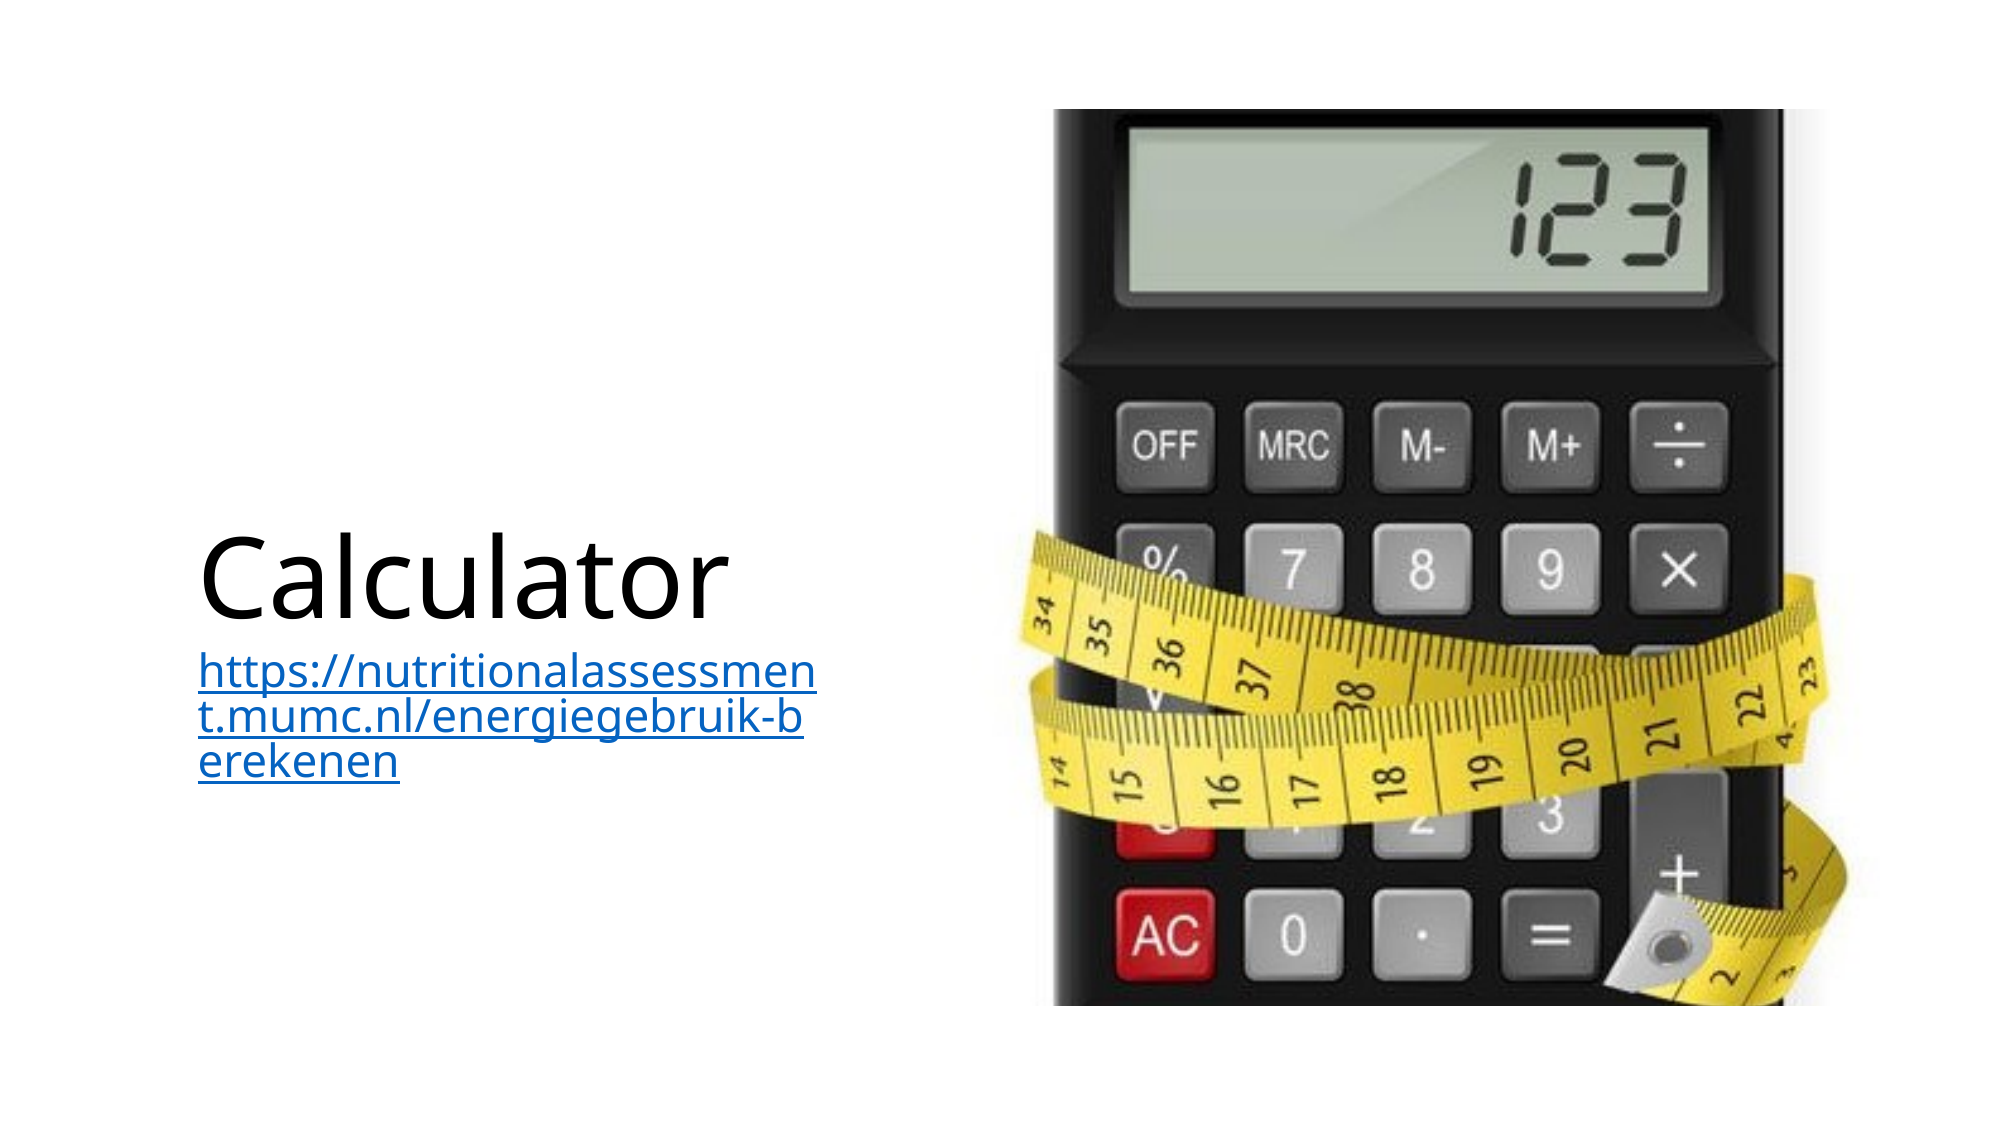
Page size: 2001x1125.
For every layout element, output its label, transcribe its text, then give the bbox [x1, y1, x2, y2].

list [971, 109, 1880, 1006]
title Calculator https://nutritionalassessment.mumc.nl/energiegebruik-berekenen [182, 513, 845, 906]
